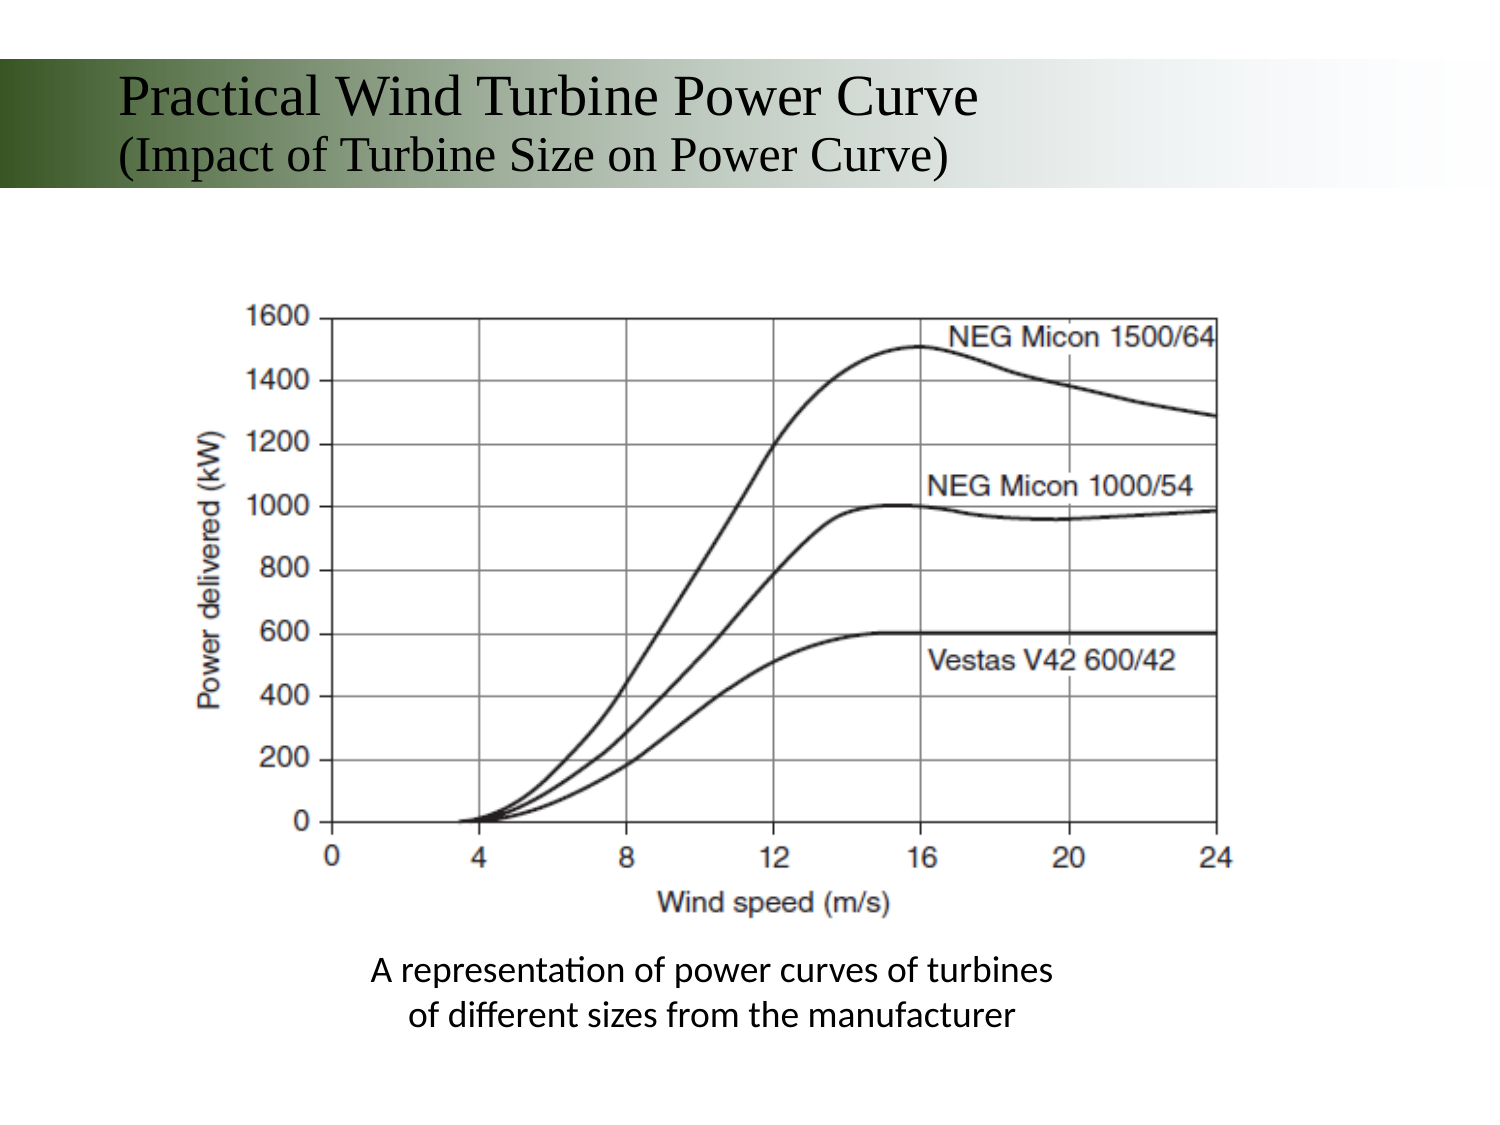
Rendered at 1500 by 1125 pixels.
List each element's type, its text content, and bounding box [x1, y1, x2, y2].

text_box A representation of power curves of turbines of different sizes from the manufacturer [337, 937, 1088, 1043]
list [169, 264, 1256, 932]
title Practical Wind Turbine Power Curve (Impact of Turbine Size on Power Curve) [103, 59, 1397, 188]
